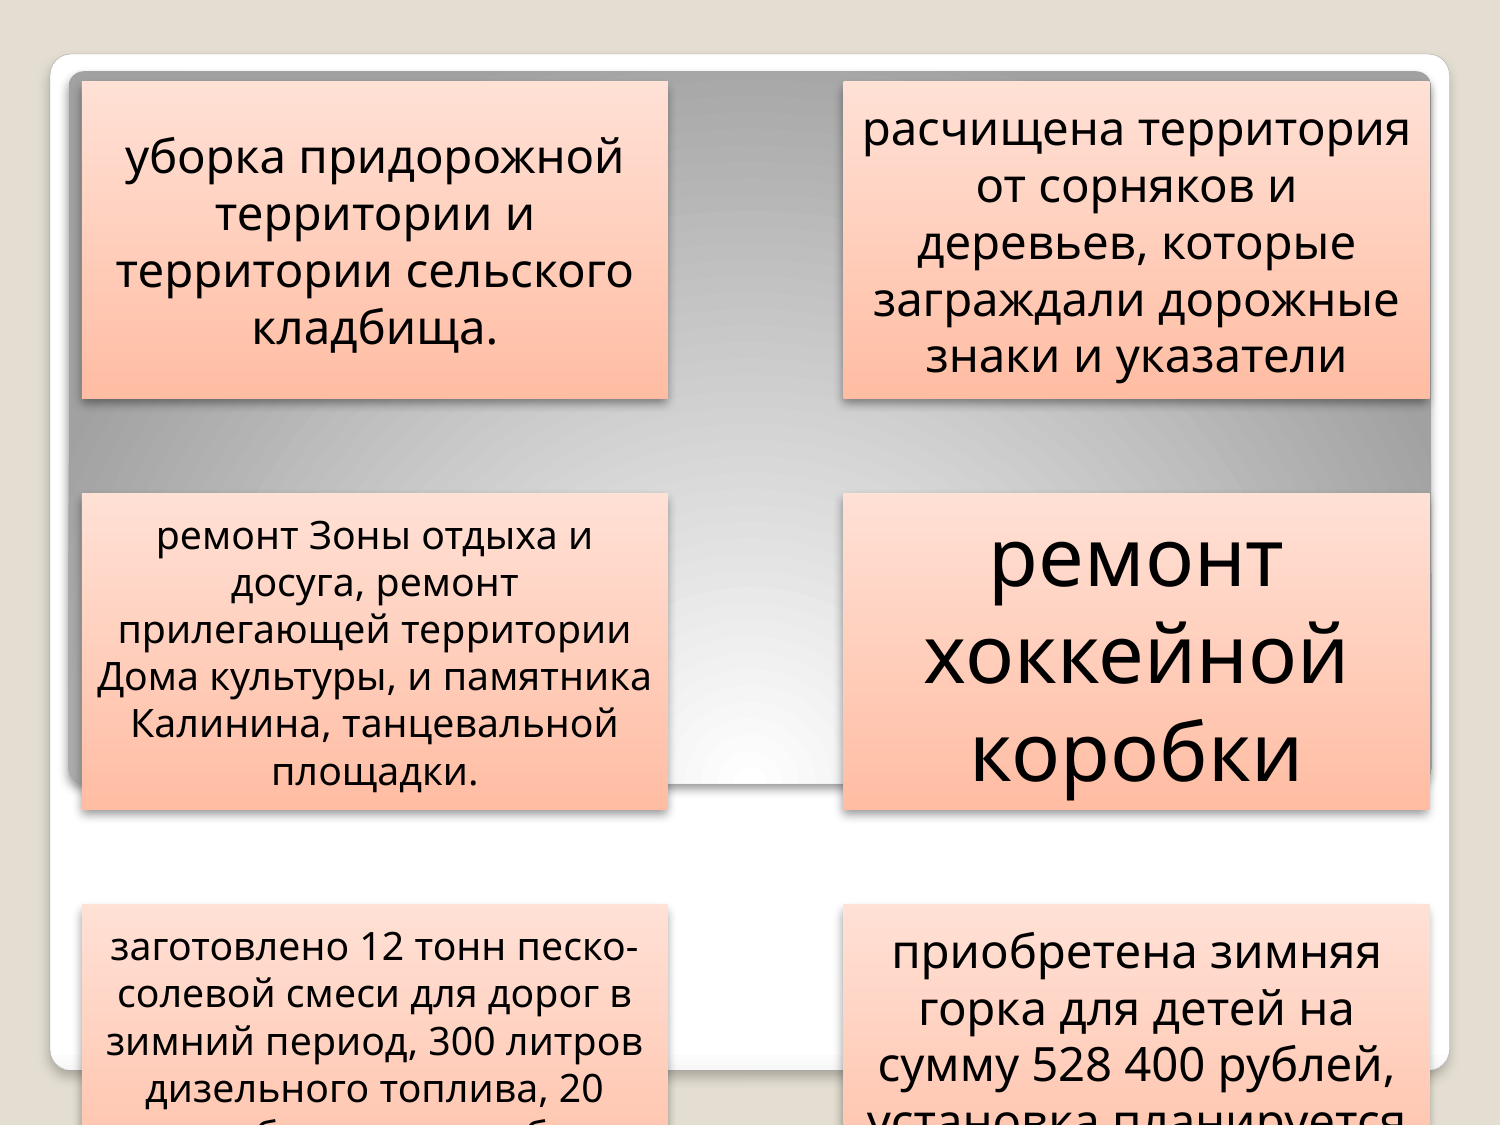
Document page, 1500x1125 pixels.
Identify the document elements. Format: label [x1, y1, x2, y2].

text_box [81, 81, 1430, 903]
